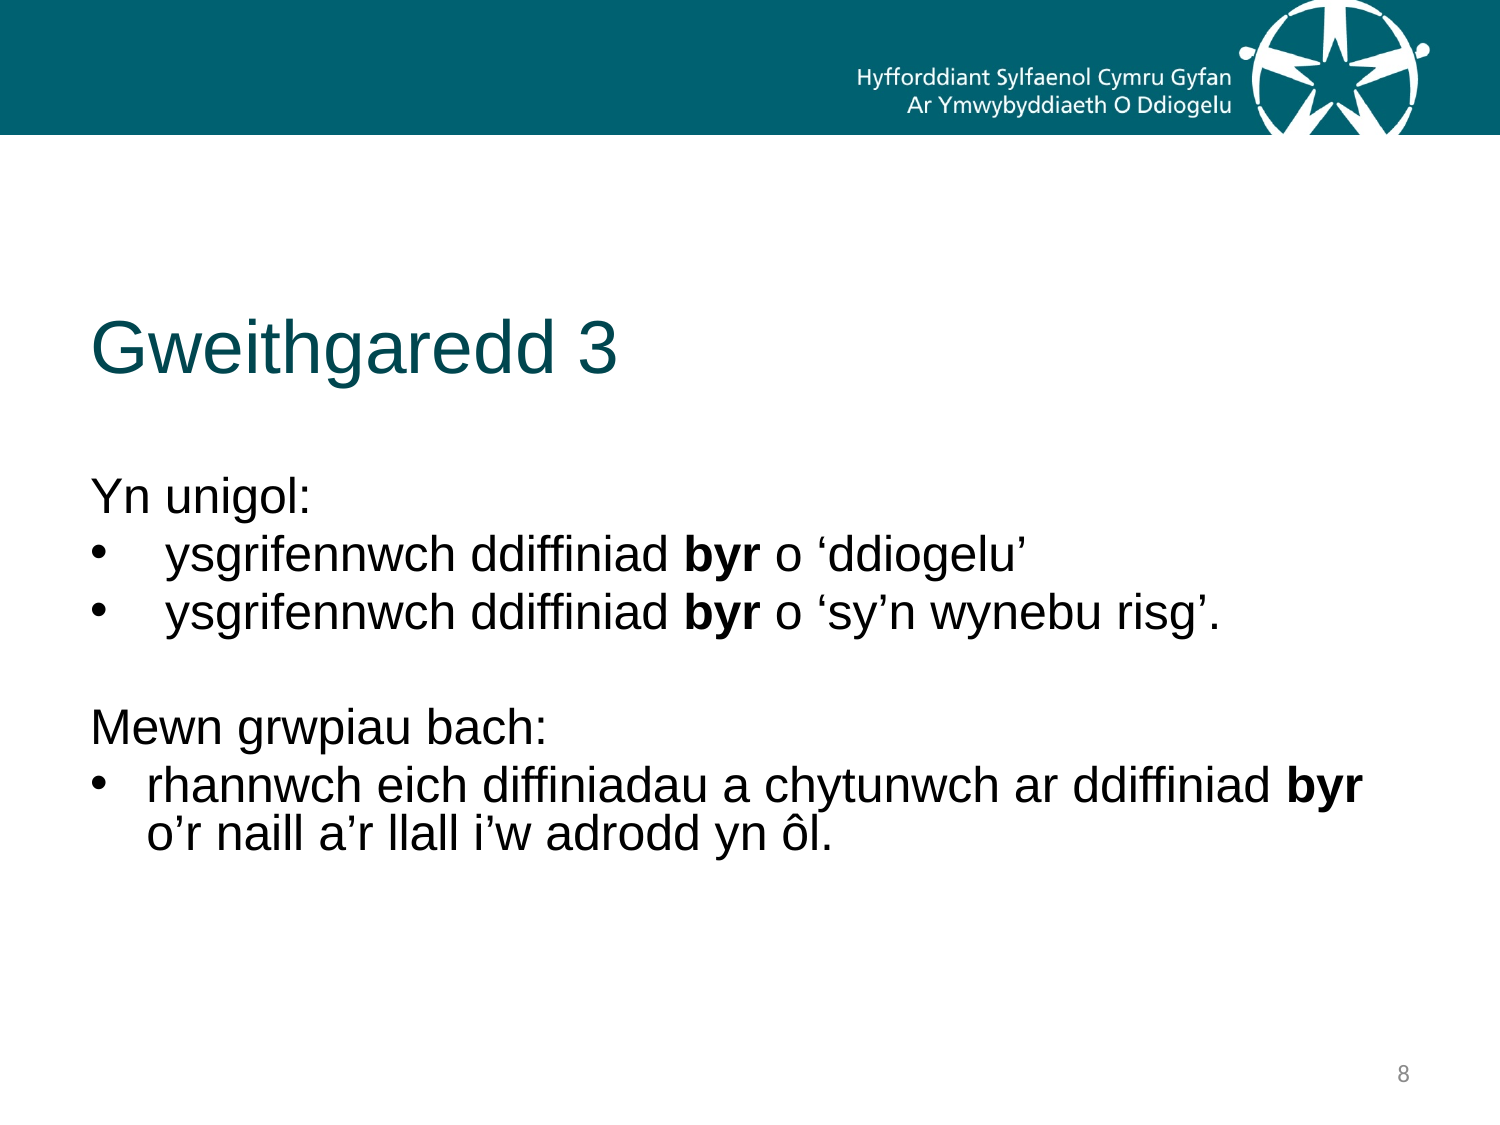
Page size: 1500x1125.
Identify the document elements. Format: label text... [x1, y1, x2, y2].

title ﻿Gweithgaredd 3 [75, 249, 1425, 438]
list ﻿Yn unigol: ﻿ysgrifennwch ddiffiniad byr o ‘ddiogelu’ ysgrifennwch ddiffiniad byr o ‘sy’n wynebu risg’. ﻿Mewn grwpiau bach: ﻿rhannwch eich diffiniadau a chytunwch ar ddiffiniad byr o’r naill a’r llall i’w adrodd yn ôl. [75, 467, 1425, 1125]
slide_number 8 [1074, 1042, 1425, 1103]
picture [0, 0, 1500, 136]
